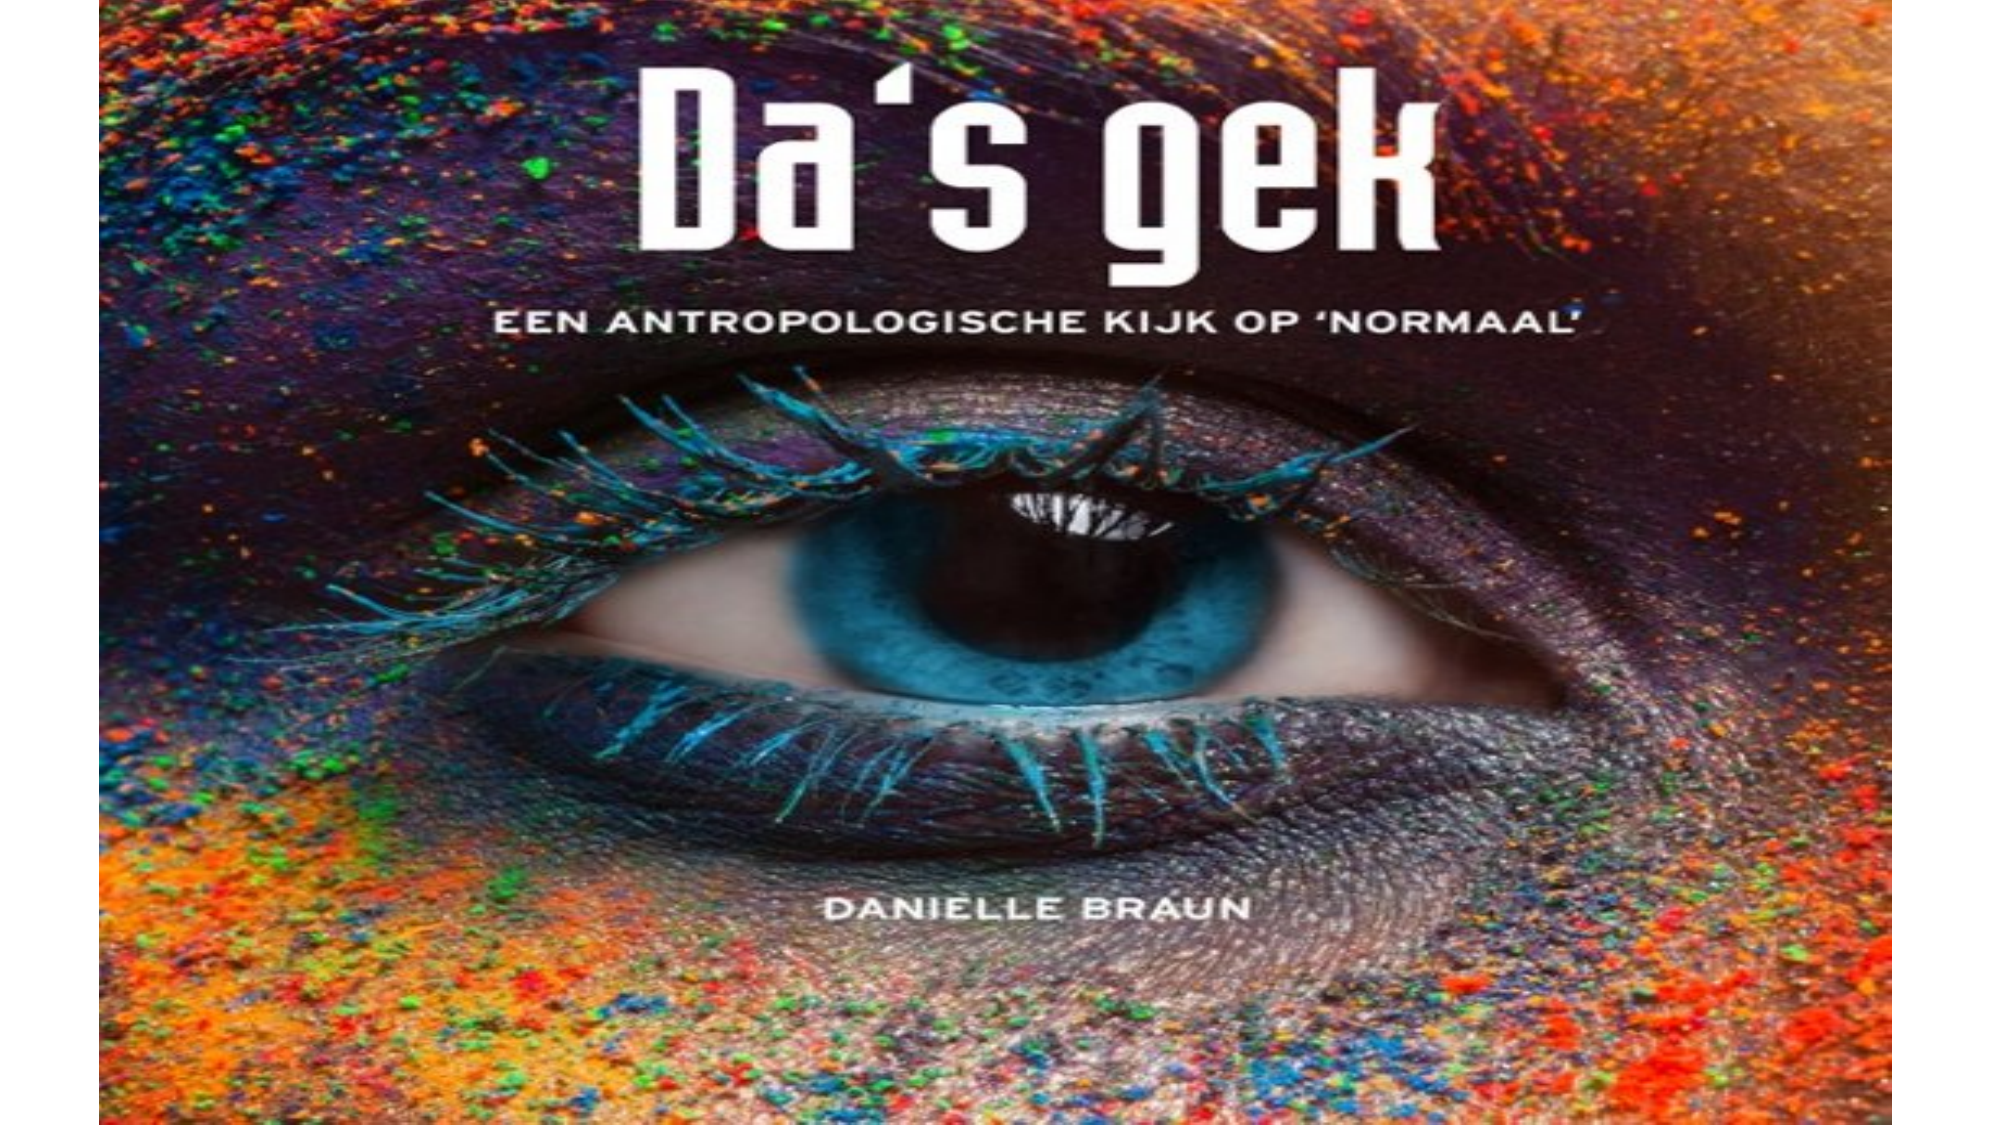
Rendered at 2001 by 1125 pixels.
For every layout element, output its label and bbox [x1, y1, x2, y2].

picture [99, 0, 1892, 1125]
